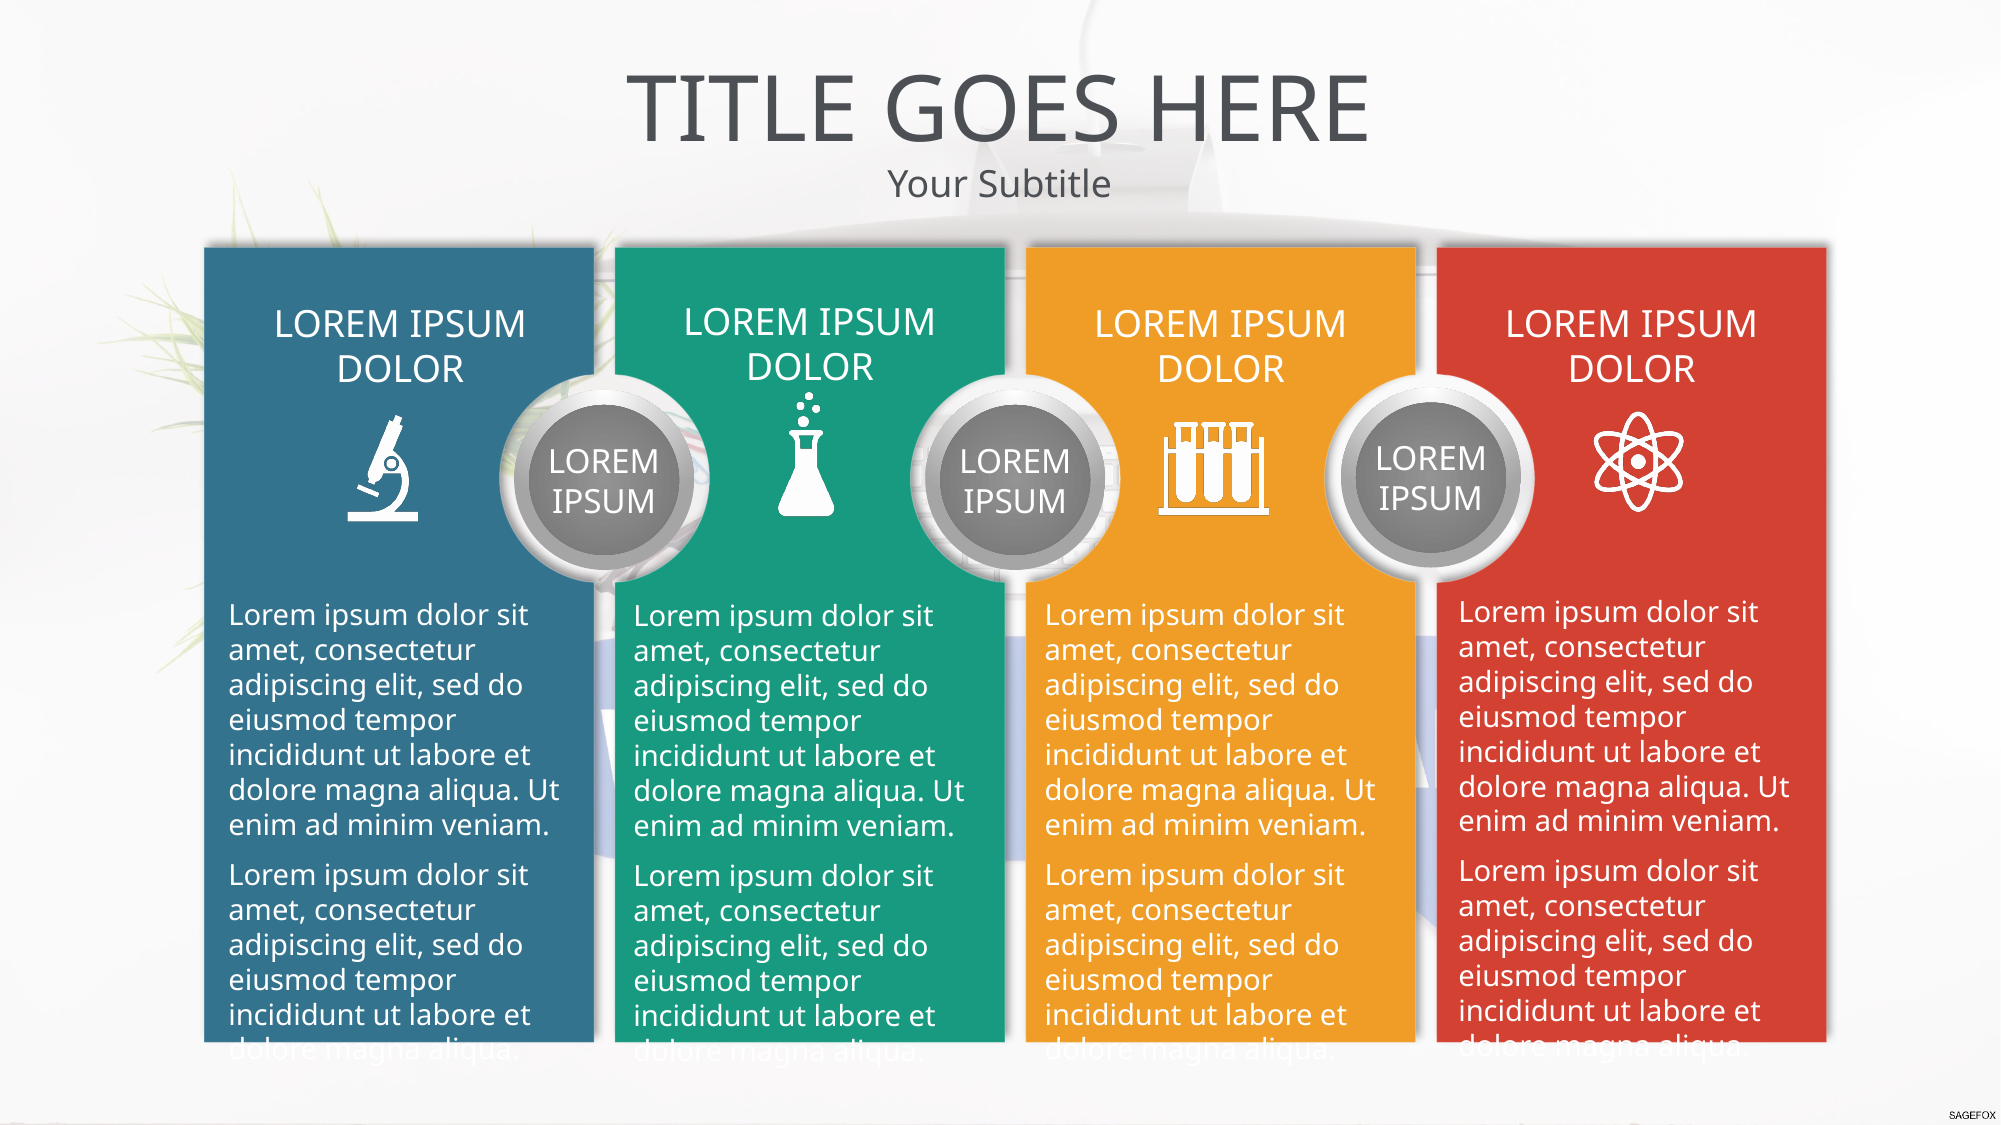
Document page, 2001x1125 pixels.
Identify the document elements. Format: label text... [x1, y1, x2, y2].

picture [322, 408, 443, 529]
text_box Lorem ipsum dolor sit amet, consectetur adipiscing elit, sed do eiusmod tempor incididunt ut labore et dolore magna aliqua. Ut enim ad minim veniam. Lorem ipsum dolor sit amet, consectetur adipiscing elit, sed do eiusmod tempor incididunt ut labore et dolore magna aliqua. [1029, 588, 1421, 1074]
text_box LOREM IPSUM DOLOR [631, 291, 989, 414]
text_box [1024, 246, 1417, 379]
text_box LOREM IPSUM DOLOR [221, 292, 579, 415]
text_box [1435, 246, 1828, 1044]
text_box LOREM IPSUM DOLOR [1453, 292, 1810, 416]
text_box [1024, 415, 1417, 1044]
text_box [613, 414, 1006, 1044]
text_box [1340, 387, 1521, 568]
text_box Lorem ipsum dolor sit amet, consectetur adipiscing elit, sed do eiusmod tempor incididunt ut labore et dolore magna aliqua. Ut enim ad minim veniam. Lorem ipsum dolor sit amet, consectetur adipiscing elit, sed do eiusmod tempor incididunt ut labore et dolore magna aliqua. [618, 589, 1009, 1075]
picture [1578, 401, 1699, 522]
text_box Lorem ipsum dolor sit amet, consectetur adipiscing elit, sed do eiusmod tempor incididunt ut labore et dolore magna aliqua. Ut enim ad minim veniam. Lorem ipsum dolor sit amet, consectetur adipiscing elit, sed do eiusmod tempor incididunt ut labore et dolore magna aliqua. [213, 588, 605, 1074]
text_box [514, 389, 695, 570]
text_box Lorem ipsum dolor sit amet, consectetur adipiscing elit, sed do eiusmod tempor incididunt ut labore et dolore magna aliqua. Ut enim ad minim veniam. Lorem ipsum dolor sit amet, consectetur adipiscing elit, sed do eiusmod tempor incididunt ut labore et dolore magna aliqua. [1443, 585, 1835, 1070]
picture [738, 386, 874, 522]
text_box LOREM IPSUM DOLOR [1042, 292, 1400, 415]
picture [1925, 0, 2001, 1125]
text_box [613, 246, 1006, 378]
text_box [925, 389, 1106, 570]
text_box [203, 246, 596, 1044]
text_box TITLE GOES HERE Your Subtitle [548, 42, 1452, 212]
picture [1153, 408, 1274, 529]
